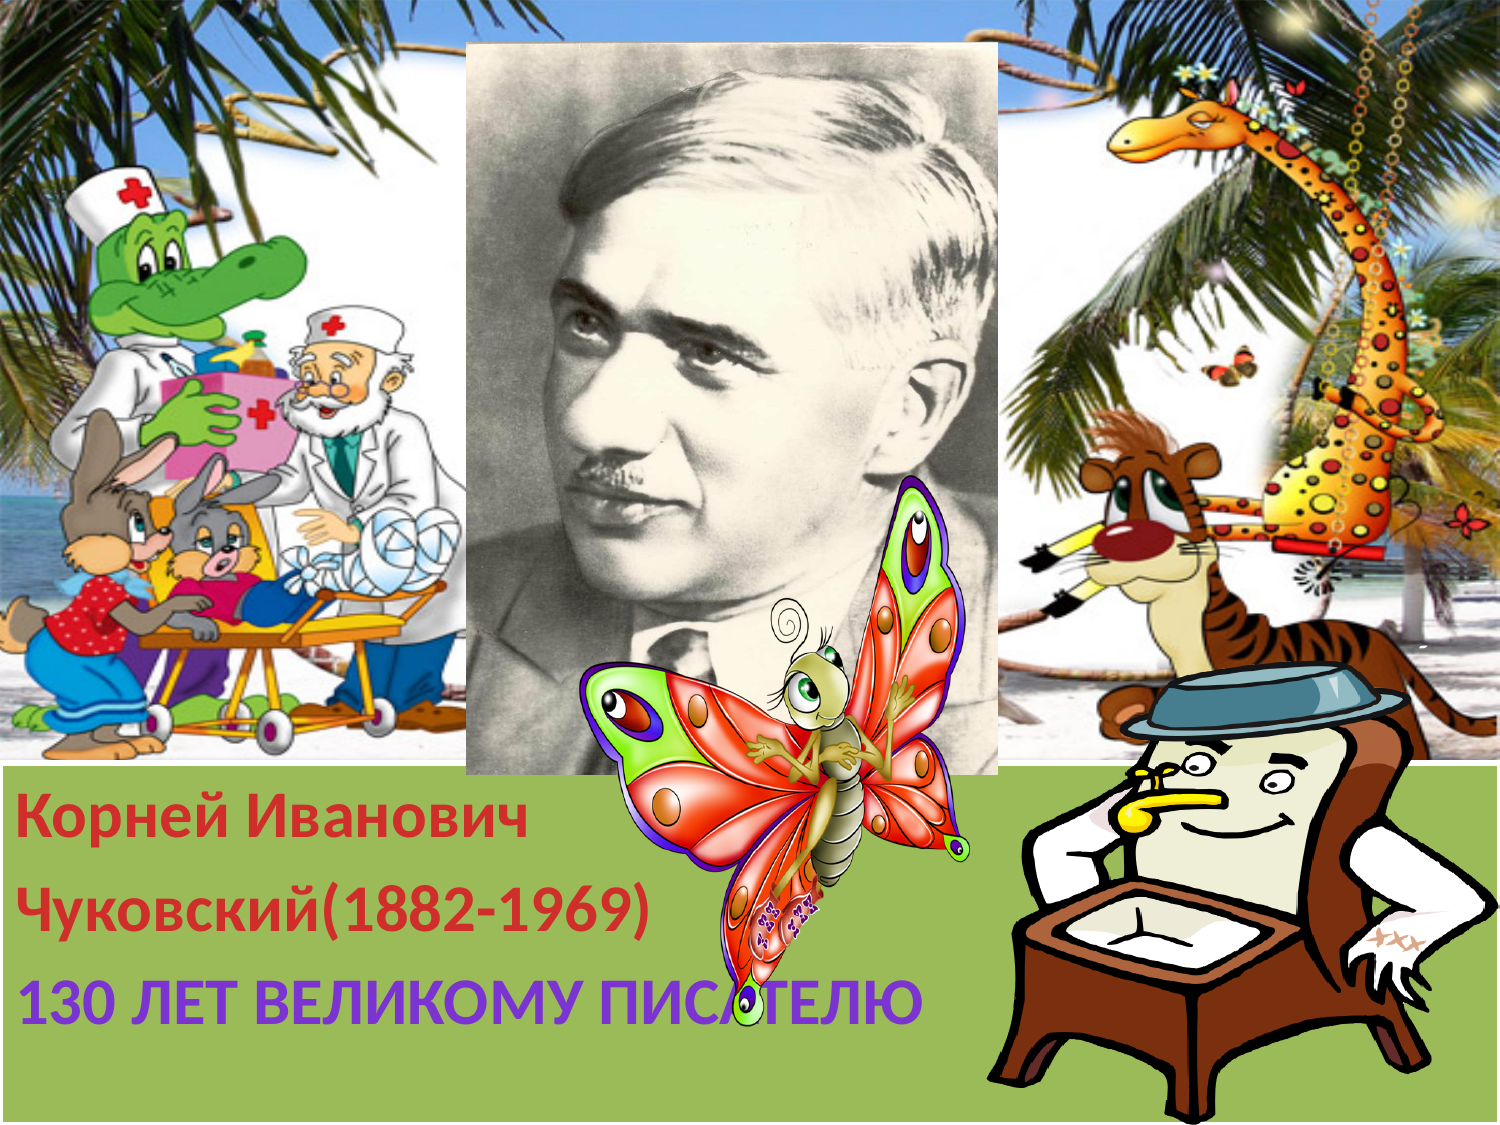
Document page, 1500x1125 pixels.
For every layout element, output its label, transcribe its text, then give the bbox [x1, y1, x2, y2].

subtitle Корней Иванович Чуковский(1882-1969) 130 лет великому писателю [0, 784, 980, 1125]
picture [0, 0, 1500, 1125]
